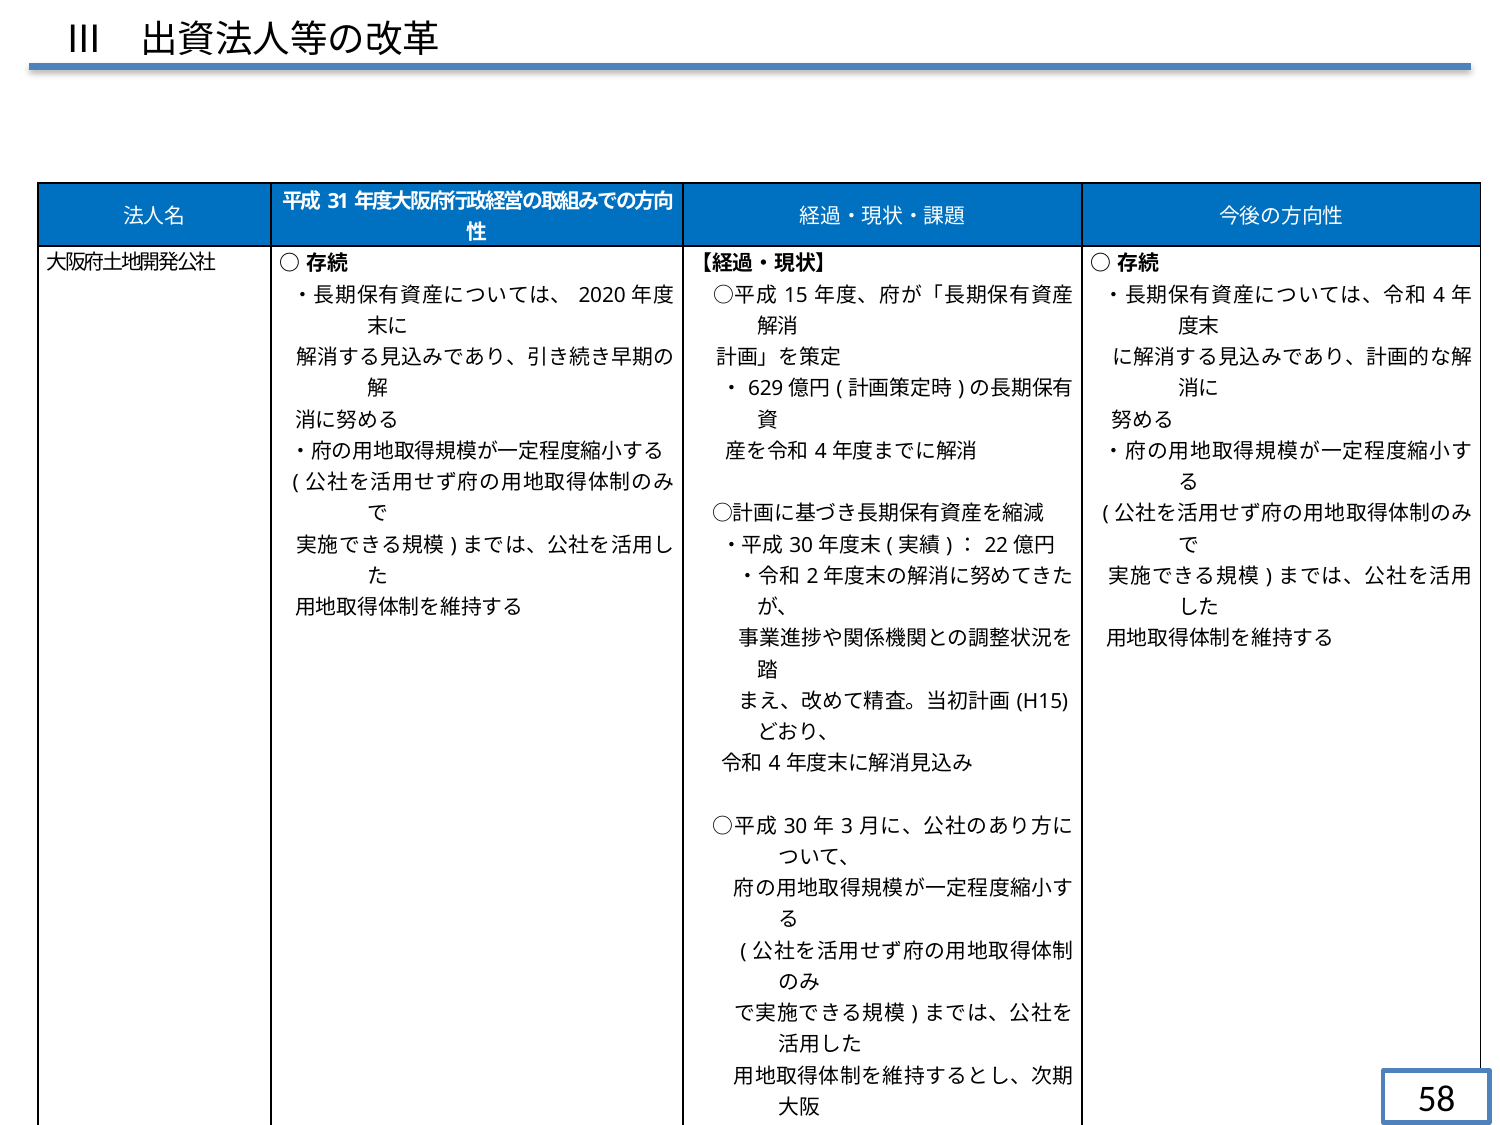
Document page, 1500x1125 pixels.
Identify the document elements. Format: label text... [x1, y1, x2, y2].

text_box Ⅲ 出資法人等の改革 [4, 7, 1340, 67]
table_header 経過・現状・課題 [684, 184, 1081, 245]
table_header 今後の方向性 [1083, 184, 1480, 245]
text_box 58 [1381, 1068, 1492, 1125]
table_cell ○存続 ・長期保有資産については、令和4年度末 に解消する見込みであり、計画的な解消に 努める ・府の用地取得規模が一定程度縮小する (公社を活用せず府の用地取得体制のみで 実施できる規模)までは、公社を活用した 用地取得体制を維持する [1083, 247, 1480, 1125]
table_cell 大阪府土地開発公社 [39, 247, 270, 1125]
table_header 法人名 [39, 184, 270, 245]
table_cell ○存続 ・長期保有資産については、2020年度末に 解消する見込みであり、引き続き早期の解 消に努める ・府の用地取得規模が一定程度縮小する (公社を活用せず府の用地取得体制のみで 実施できる規模)までは、公社を活用した 用地取得体制を維持する [272, 247, 682, 1125]
table_cell 【経過・現状】 ○平成15年度、府が「長期保有資産解消 計画」を策定 ・629億円(計画策定時)の長期保有資 産を令和4年度までに解消 ○計画に基づき長期保有資産を縮減 ・平成30年度末(実績)：22億円 ・令和2年度末の解消に努めてきたが、 事業進捗や関係機関との調整状況を踏 まえ、改めて精査。当初計画(H15)どおり、 令和4年度末に解消見込み ○平成30年3月に、公社のあり方について、 府の用地取得規模が一定程度縮小する (公社を活用せず府の用地取得体制のみ で実施できる規模)までは、公社を活用した 用地取得体制を維持するとし、次期大阪 府都市整備中期計画(案)が策定(令和 2年度末予定)された段階で、事業量に 対応した公社の組織規模及び存続期間を 判断することとした [684, 247, 1081, 1125]
table_header 平成31年度大阪府行政経営の取組みでの方向性 [272, 184, 682, 245]
